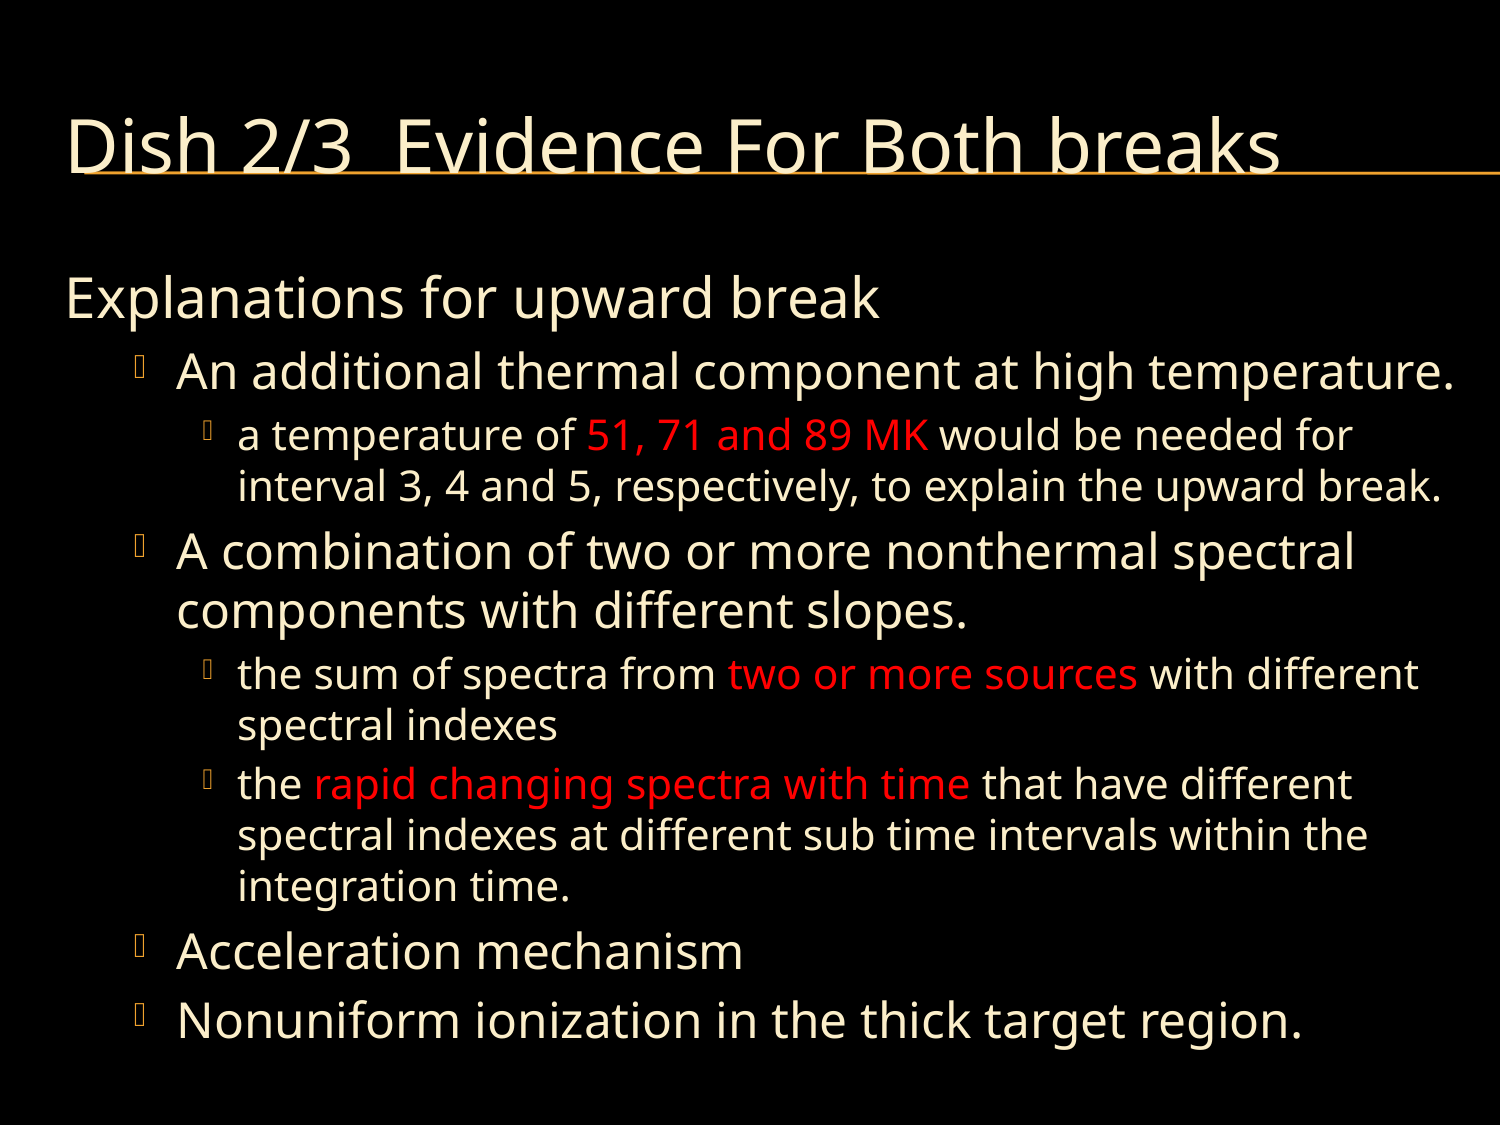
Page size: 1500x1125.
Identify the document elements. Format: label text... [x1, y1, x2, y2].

list Explanations for upward break An additional thermal component at high temperature. a temperature of 51, 71 and 89 MK would be needed for interval 3, 4 and 5, respectively, to explain the upward break. A combination of two or more nonthermal spectral components with different slopes. the sum of spectra from two or more sources with different spectral indexes the rapid changing spectra with time that have different spectral indexes at different sub time intervals within the integration time. Acceleration mechanism Nonuniform ionization in the thick target region. [50, 254, 1475, 1083]
title Dish 2/3 Evidence For Both breaks [50, 75, 1475, 213]
